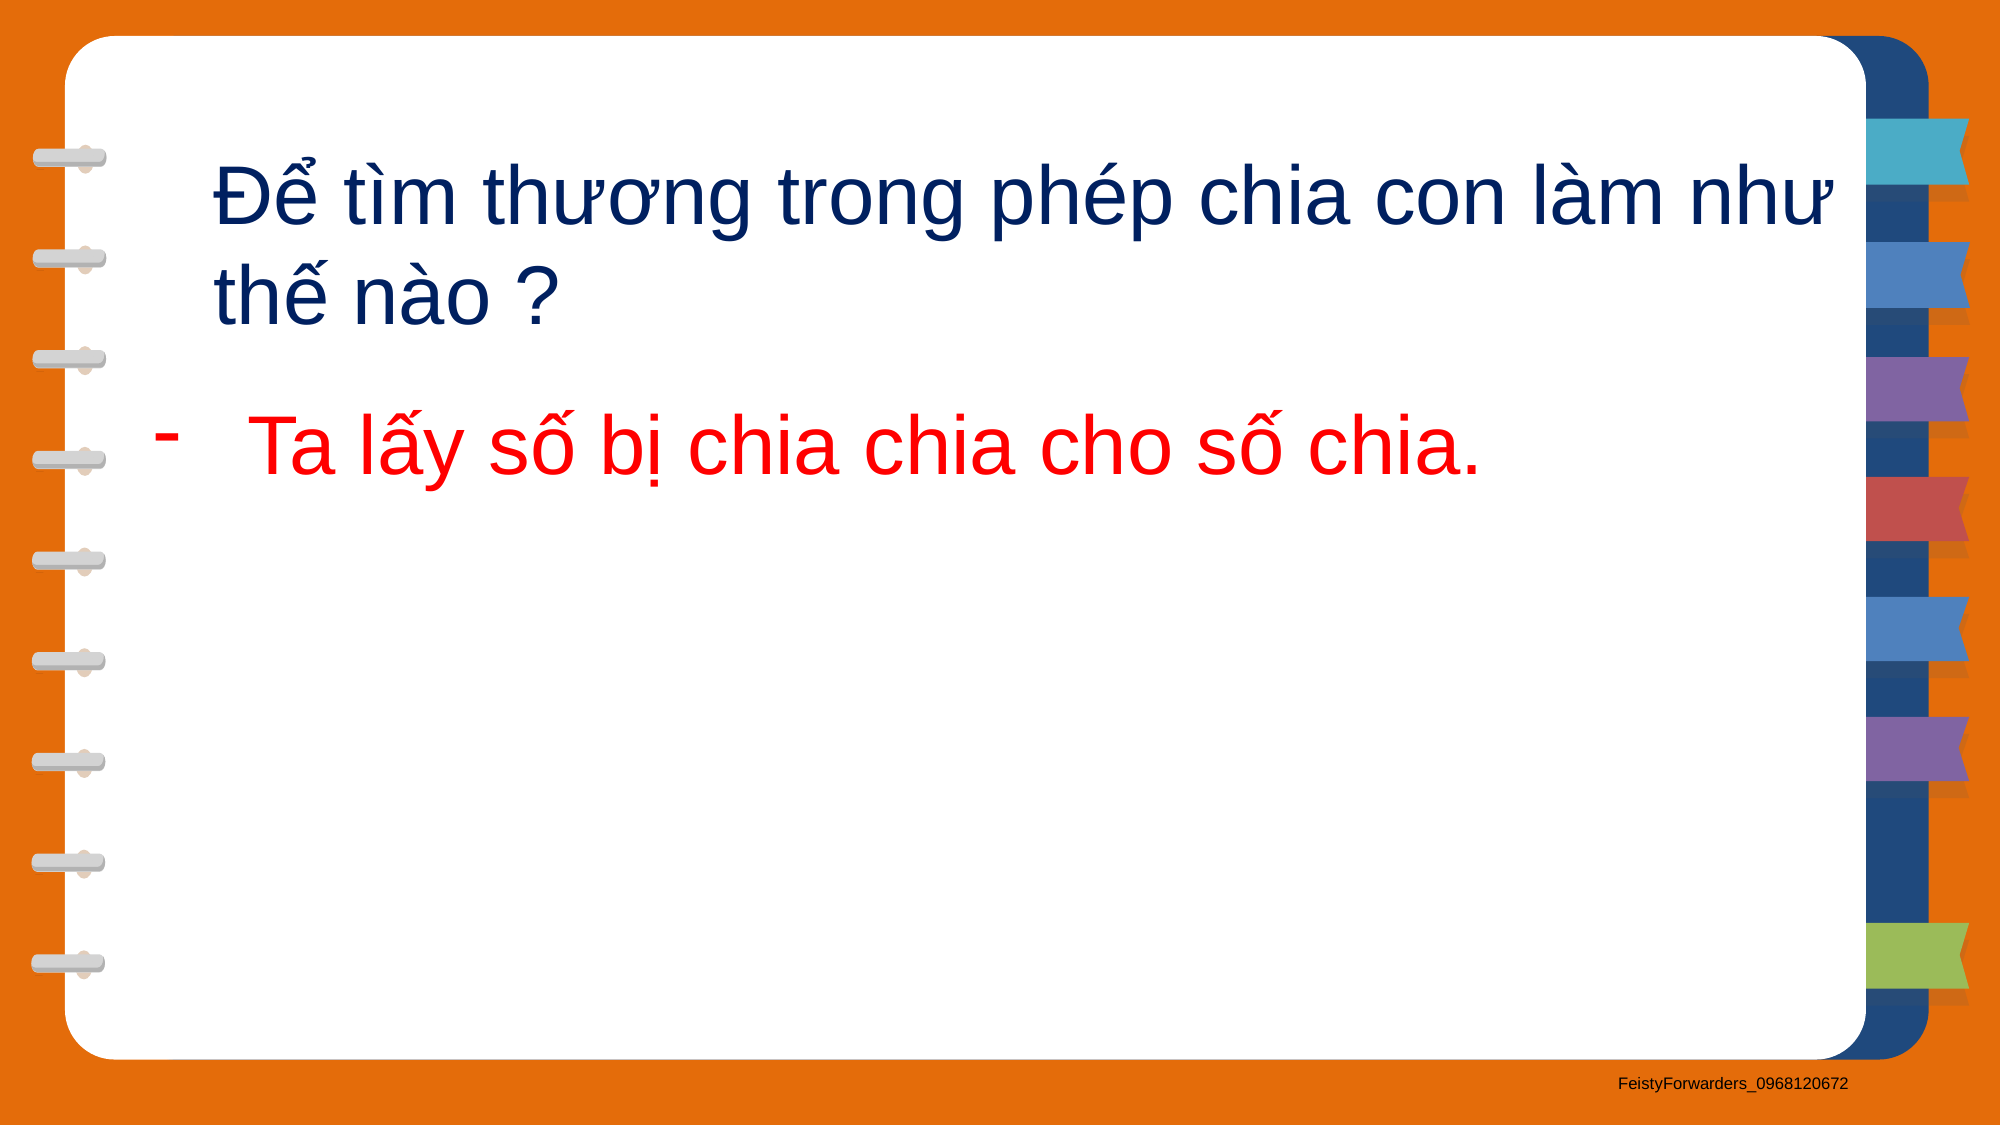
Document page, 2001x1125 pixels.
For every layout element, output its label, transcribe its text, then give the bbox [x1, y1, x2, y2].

text_box Để tìm thương trong phép chia con làm như thế nào ? [199, 134, 1854, 349]
text_box Ta lấy số bị chia chia cho số chia. [139, 284, 1822, 499]
